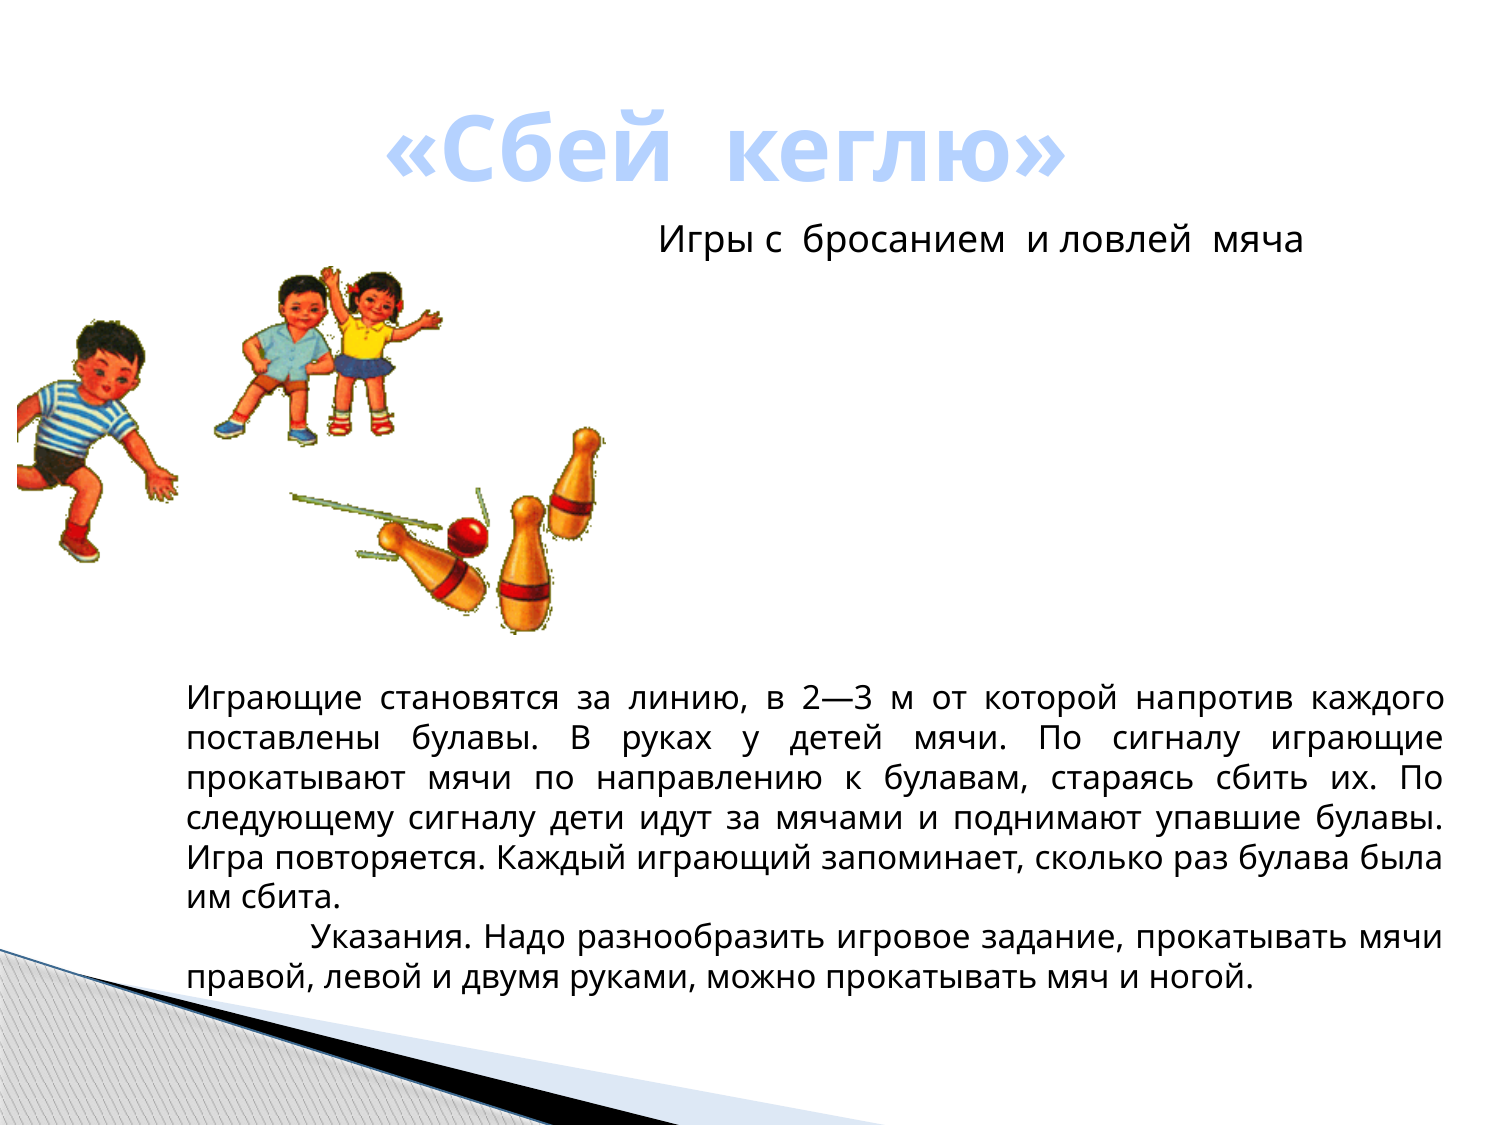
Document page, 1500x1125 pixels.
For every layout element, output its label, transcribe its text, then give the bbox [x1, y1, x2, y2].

picture [17, 265, 606, 636]
text_box Игры с бросанием и ловлей мяча [584, 207, 1429, 268]
text_box «Сбей кеглю» [46, 81, 1407, 207]
text_box Играющие становятся за линию, в 2—3 м от которой на­против каждого поставлены булавы. В руках у детей мячи. По сигналу играющие прокатывают мячи по направлению к булавам, стараясь сбить их. По следующему сигналу дети идут за мячами и поднимают упавшие булавы. Игра повторяется. Каждый играющий запоминает, сколько раз булава была им сбита. Указания. Надо разнообразить игровое задание, прокатывать мячи правой, левой и двумя руками, можно прокатывать мяч и ногой. [171, 668, 1461, 1003]
